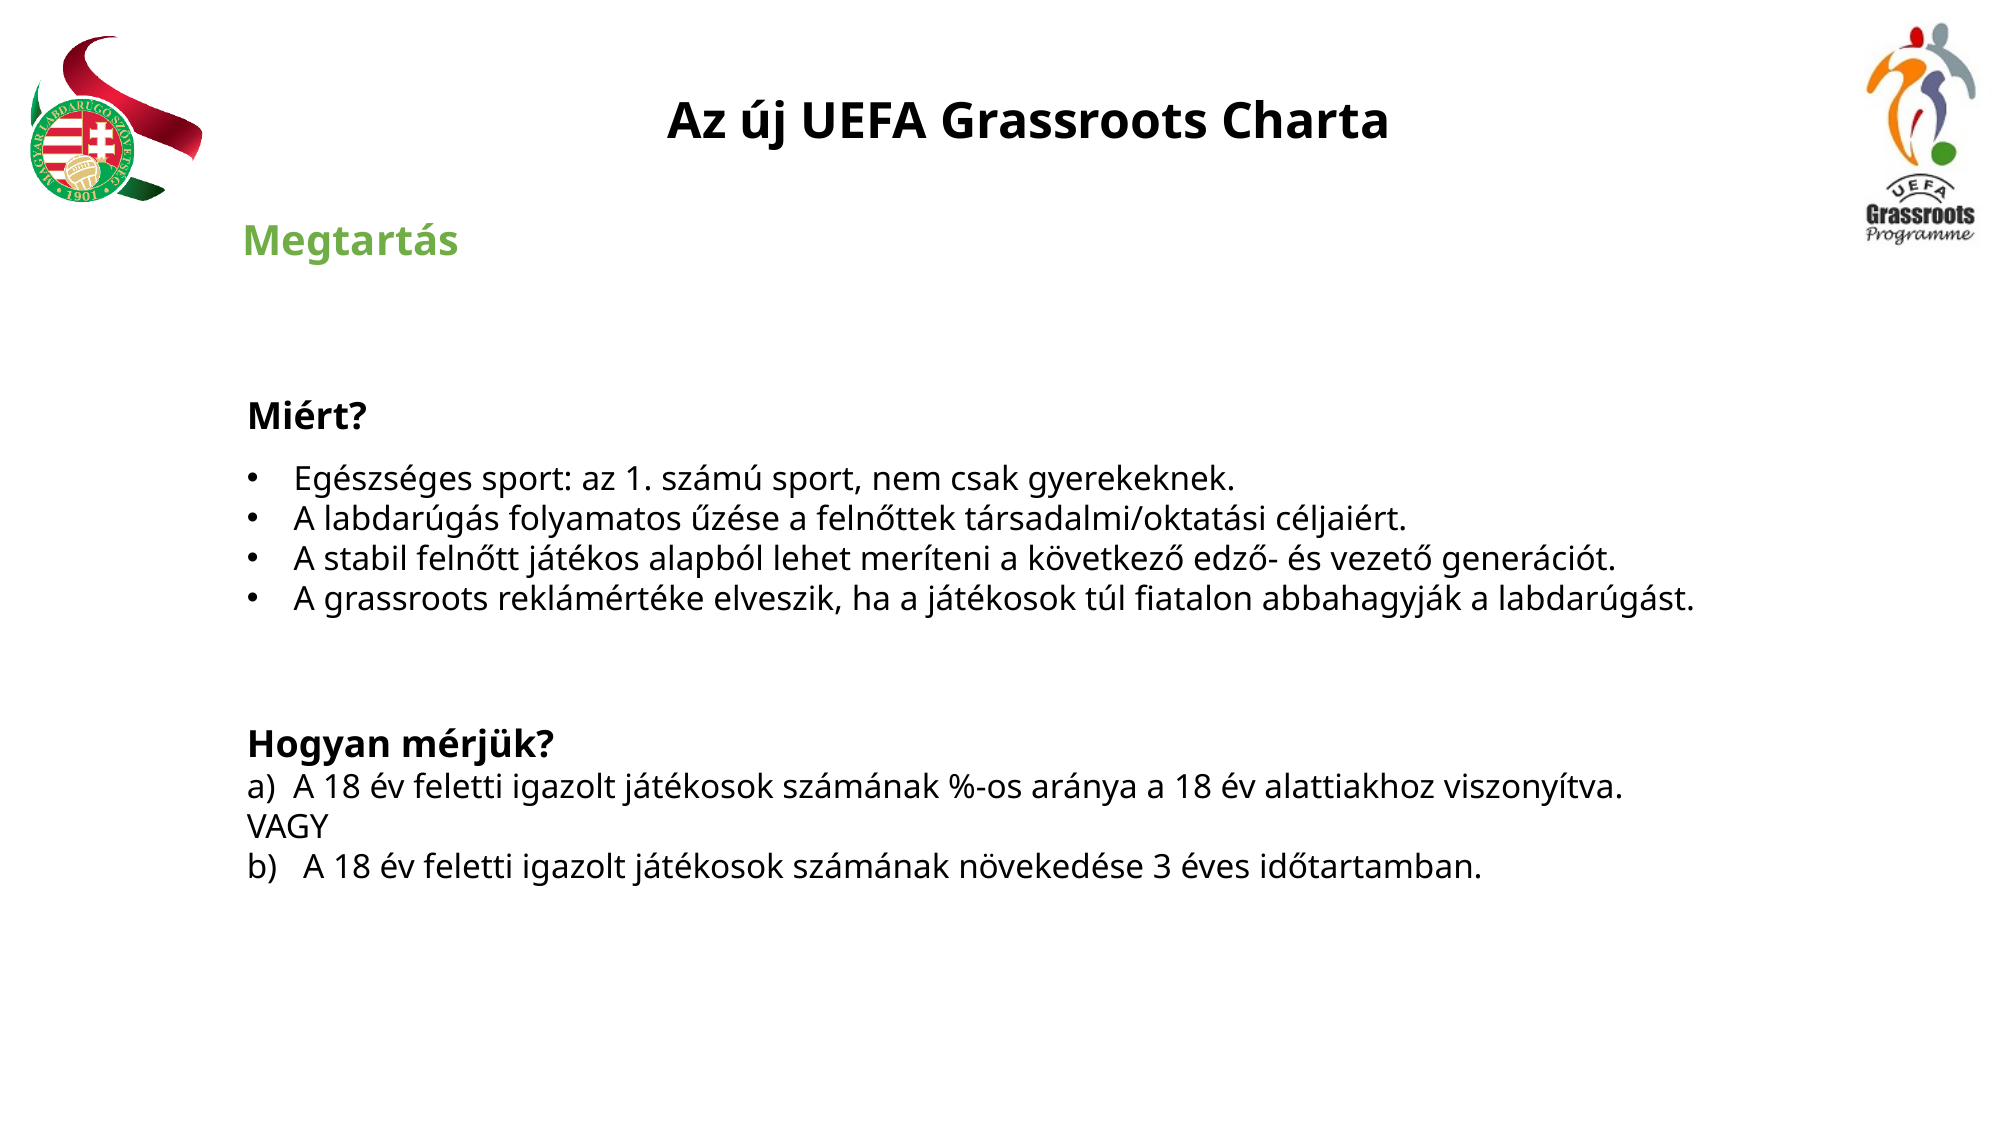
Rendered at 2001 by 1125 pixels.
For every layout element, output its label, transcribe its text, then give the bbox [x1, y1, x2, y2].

picture [26, 1, 2000, 1119]
text_box Az új UEFA Grassroots Charta [232, 87, 1813, 183]
